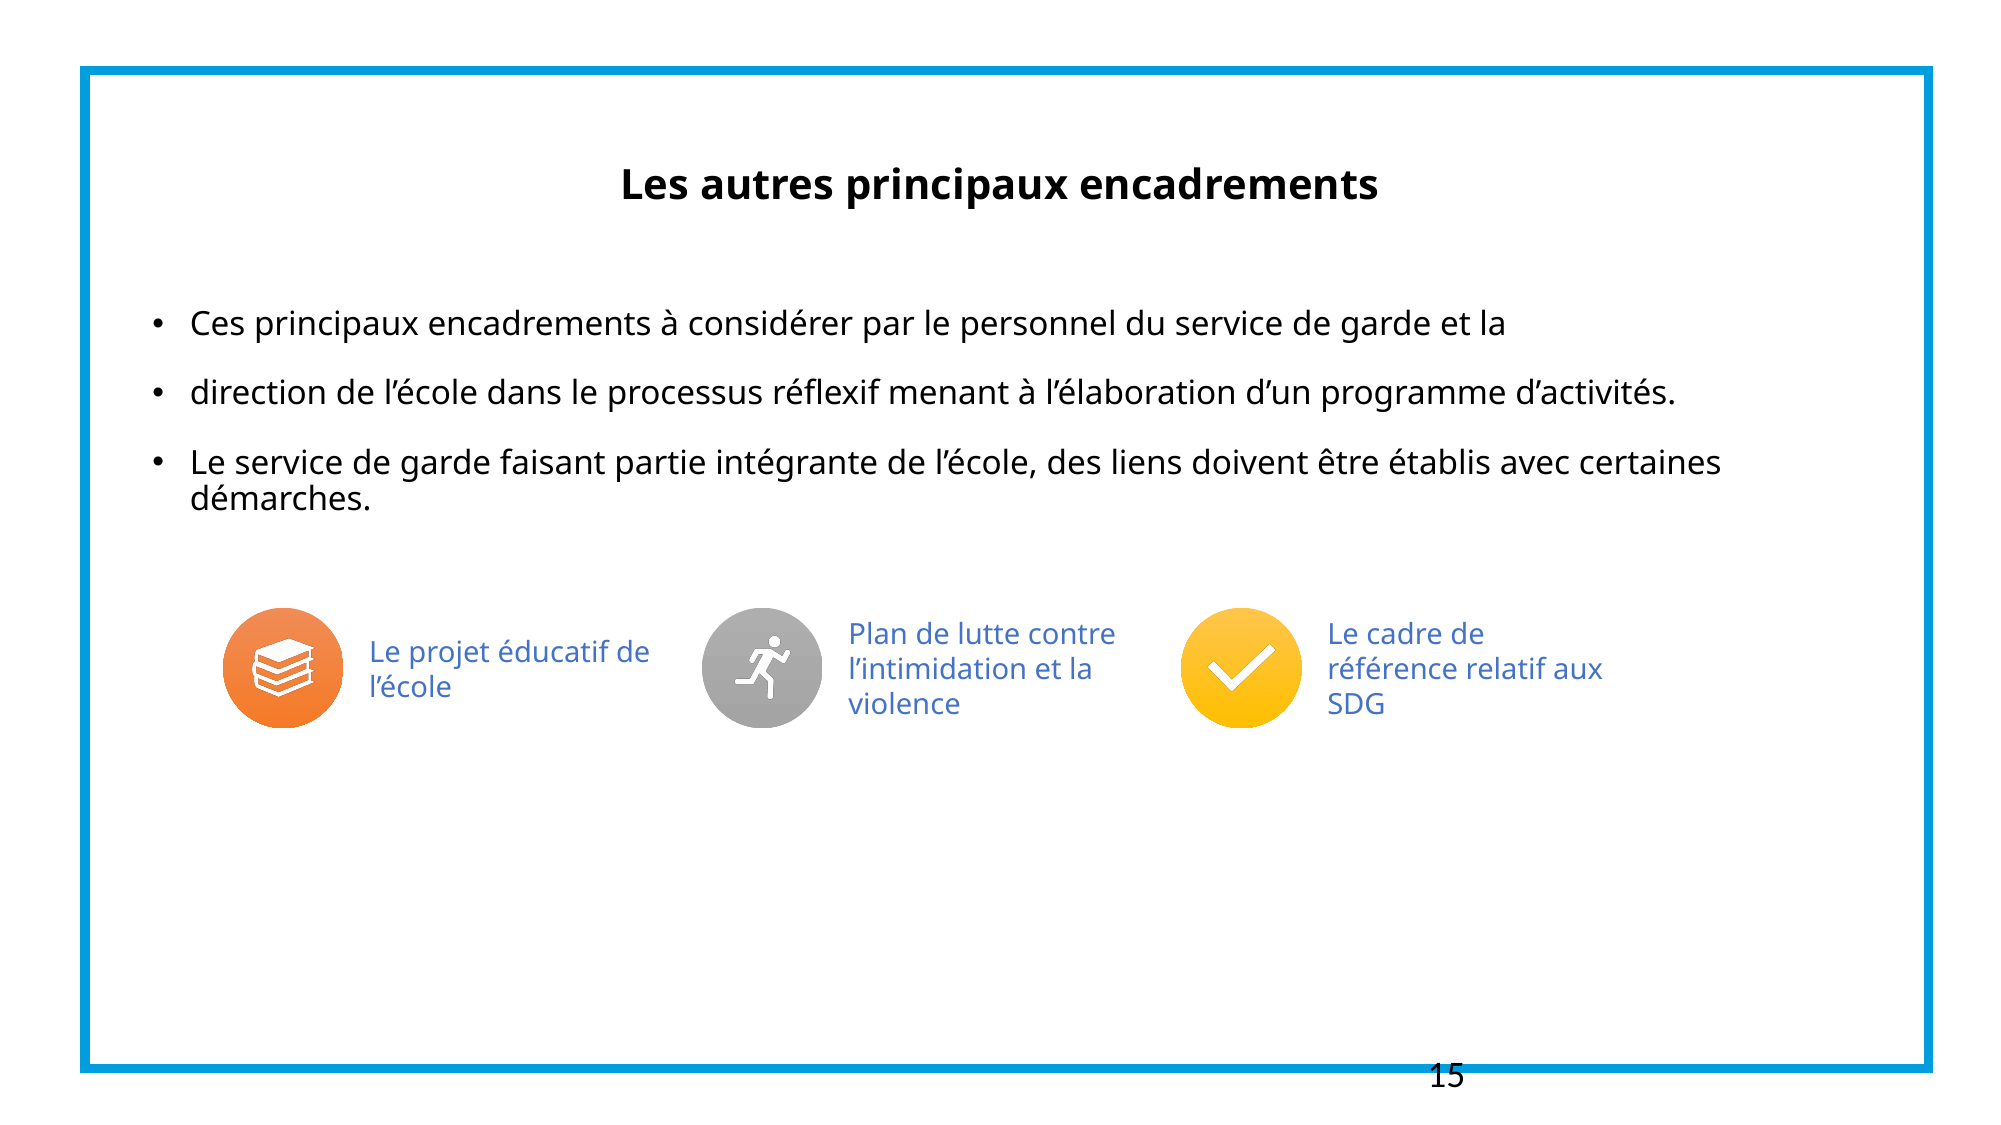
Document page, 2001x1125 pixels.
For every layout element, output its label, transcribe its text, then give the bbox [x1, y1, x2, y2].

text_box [137, 510, 1697, 825]
slide_number 15 [1412, 1042, 1863, 1103]
title Les autres principaux encadrements [137, 111, 1863, 208]
list Ces principaux encadrements à considérer par le personnel du service de garde et la direction de l’école dans le processus réflexif menant à l’élaboration d’un programme d’activités. Le service de garde faisant partie intégrante de l’école, des liens doivent être établis avec certaines démarches. [137, 299, 1863, 1014]
